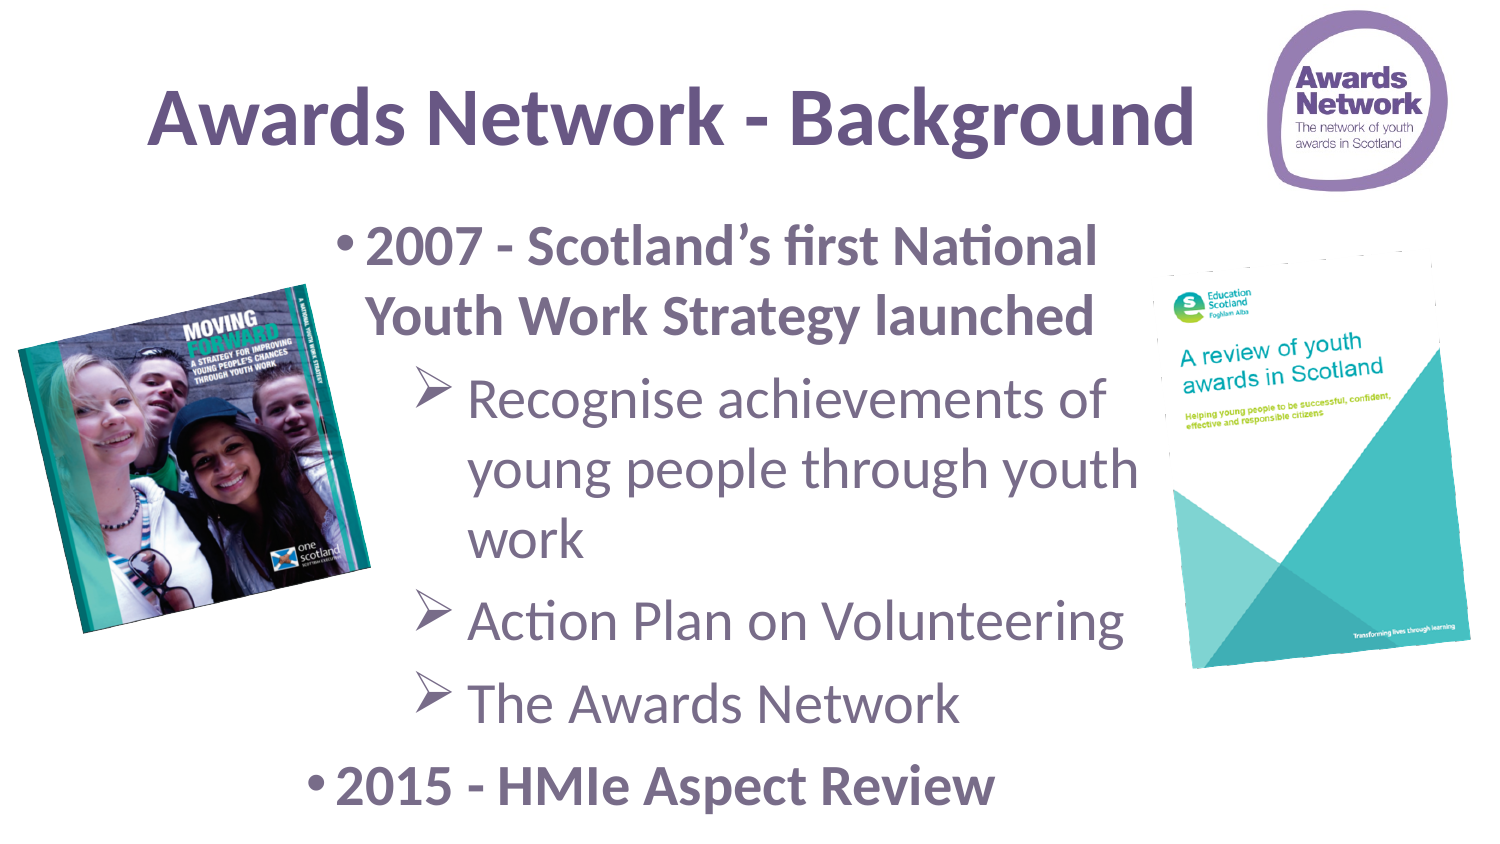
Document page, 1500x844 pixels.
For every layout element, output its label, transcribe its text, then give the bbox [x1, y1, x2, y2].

text_box 2007 - Scotland’s first National Youth Work Strategy launched Recognise achievements of young people through youth work Action Plan on Volunteering The Awards Network 2015 - HMIe Aspect Review [171, 200, 1247, 825]
picture [18, 284, 370, 633]
picture [1245, 4, 1468, 202]
picture [1150, 248, 1471, 670]
text_box Awards Network - Background [123, 23, 1223, 201]
